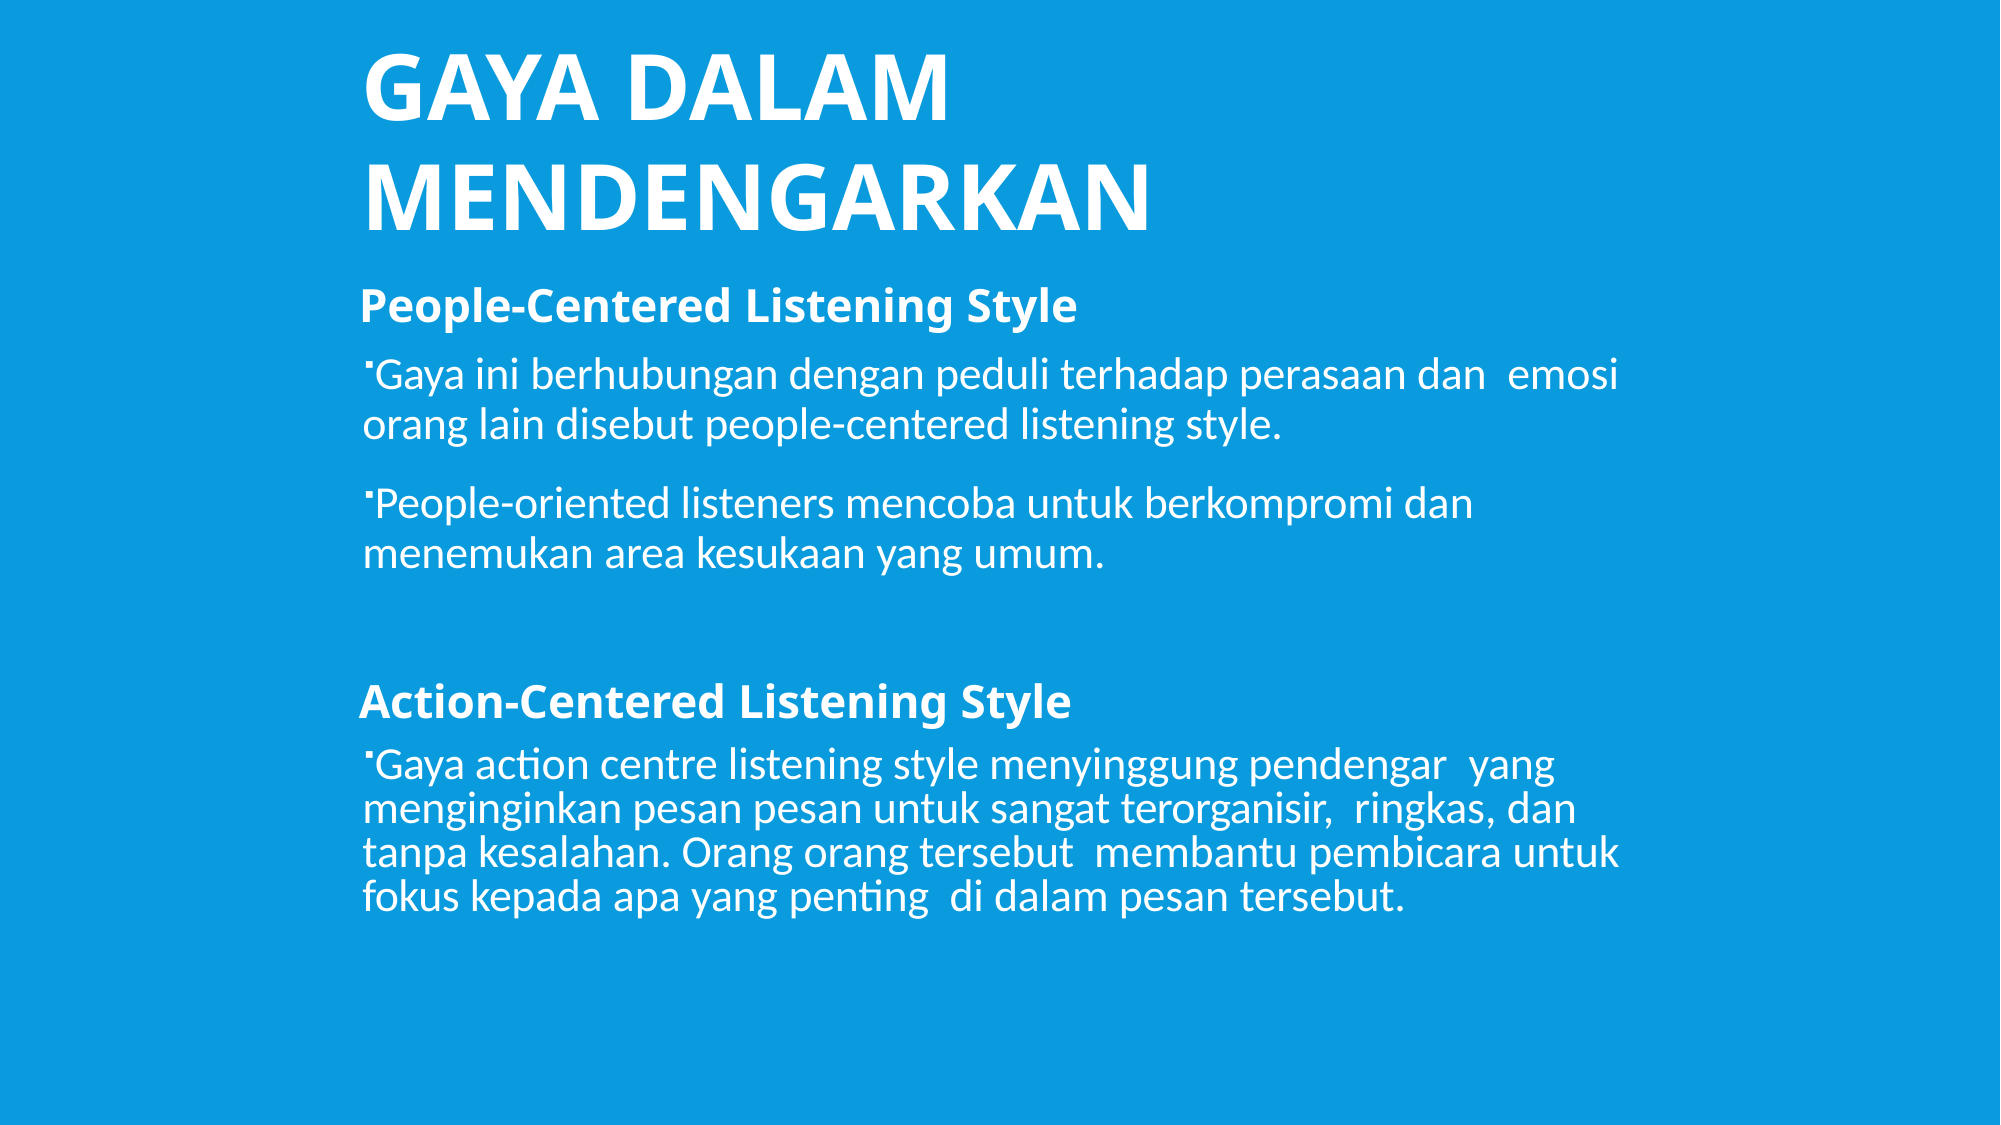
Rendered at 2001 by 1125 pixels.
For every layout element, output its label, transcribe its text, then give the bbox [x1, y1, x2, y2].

list People-Centered Listening Style Gaya ini berhubungan dengan peduli terhadap perasaan dan emosi orang lain disebut people-centered listening style. People-oriented listeners mencoba untuk berkompromi dan menemukan area kesukaan yang umum. Action-Centered Listening Style Gaya action centre listening style menyinggung pendengar yang menginginkan pesan pesan untuk sangat terorganisir, ringkas, dan tanpa kesalahan. Orang orang tersebut membantu pembicara untuk fokus kepada apa yang penting di dalam pesan tersebut. [358, 275, 1641, 921]
title Gaya dalam Mendengarkan [358, 26, 1713, 250]
